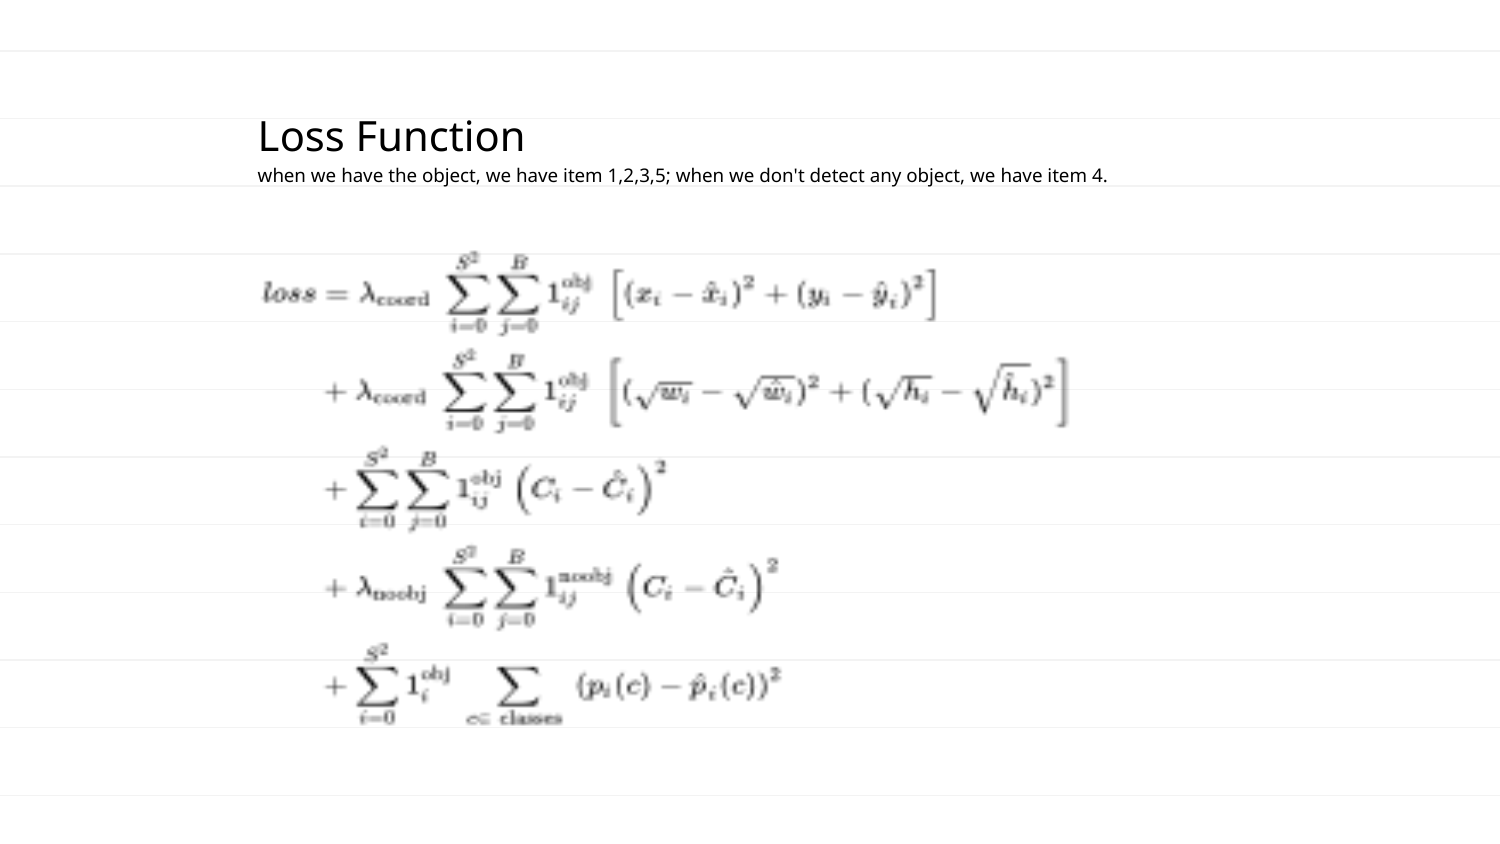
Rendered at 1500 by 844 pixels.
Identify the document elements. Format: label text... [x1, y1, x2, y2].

list Loss Function when we have the object, we have item 1,2,3,5; when we don't detect any object, we have item 4. [215, 87, 1241, 233]
picture [259, 246, 1081, 732]
